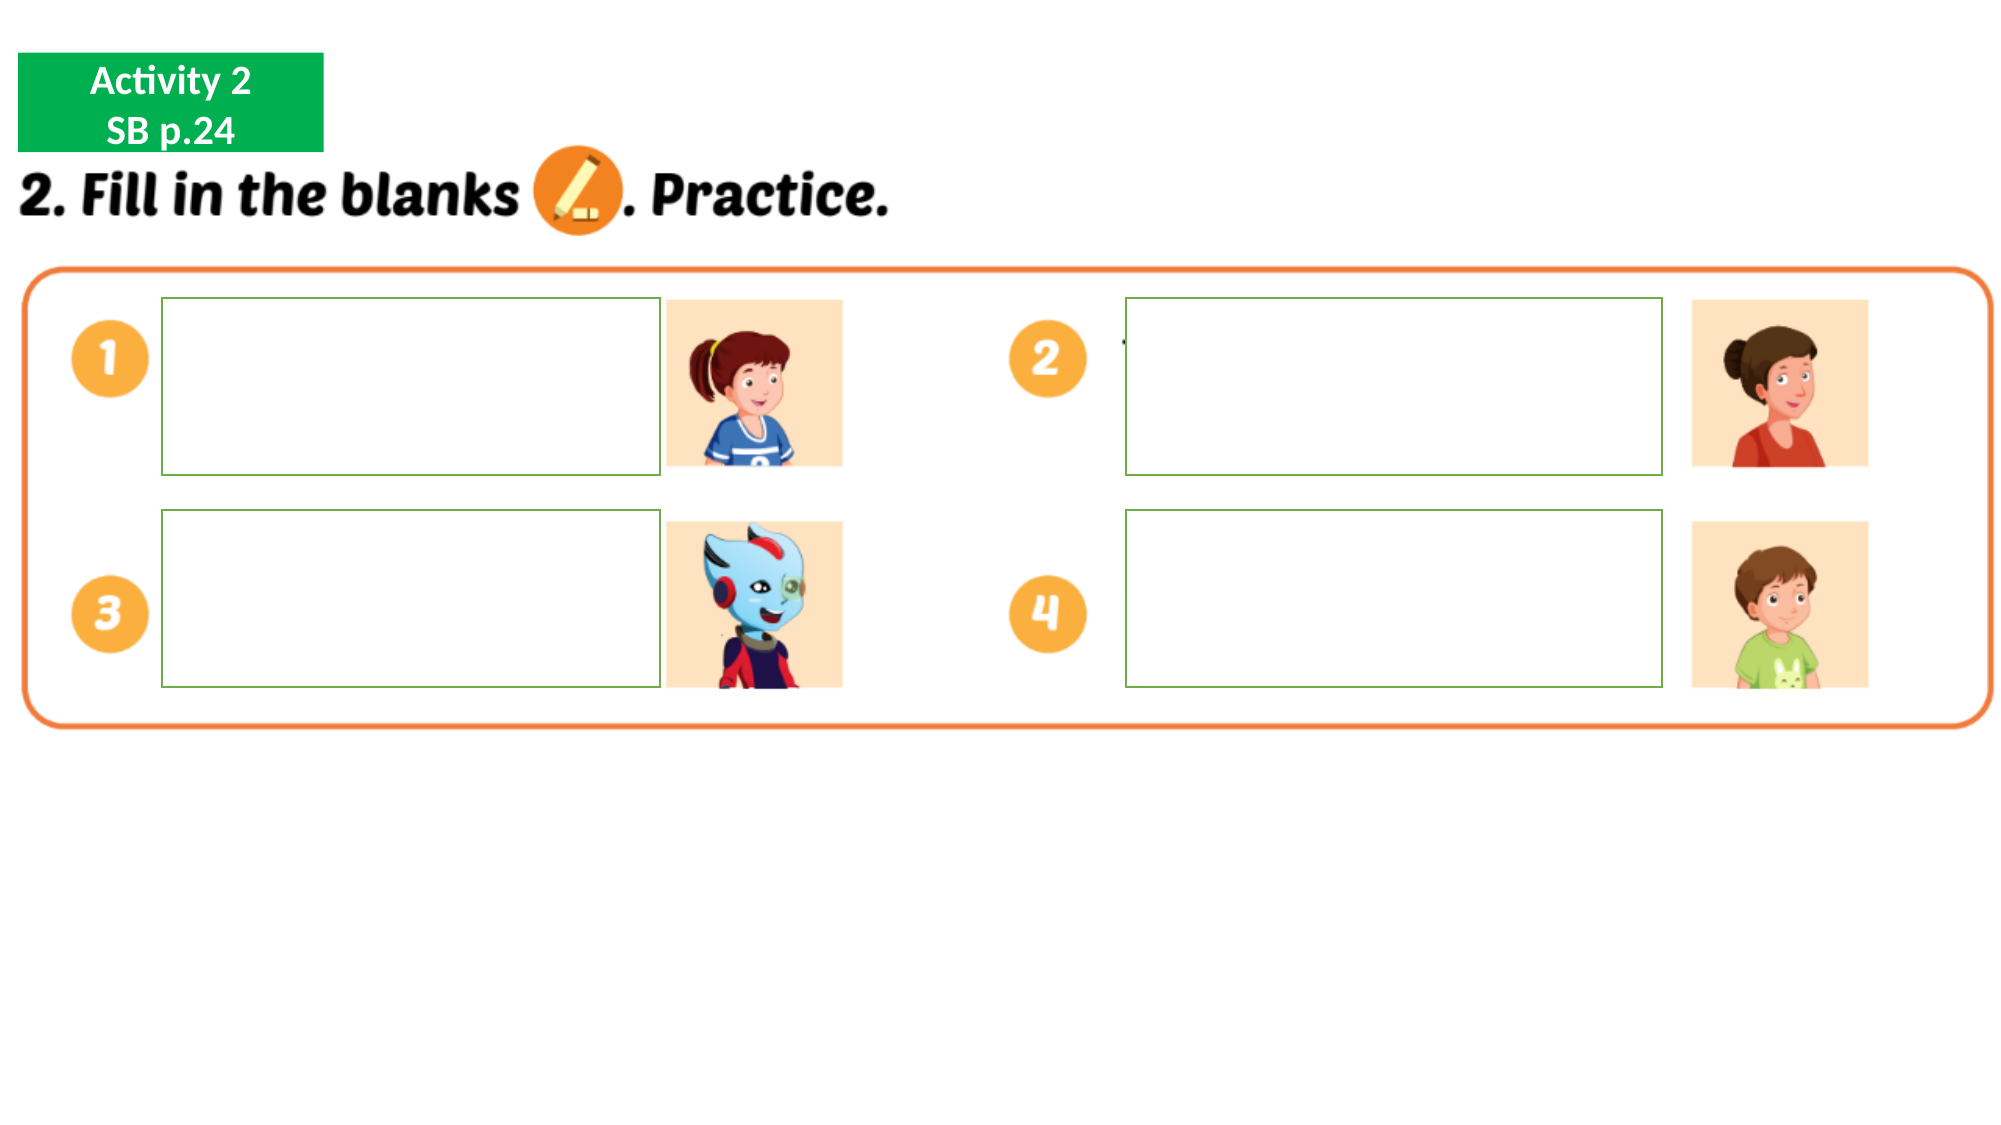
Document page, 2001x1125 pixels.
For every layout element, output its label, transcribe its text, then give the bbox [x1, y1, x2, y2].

picture [0, 136, 2000, 736]
text_box Activity 2 SB p.24 [17, 52, 325, 136]
